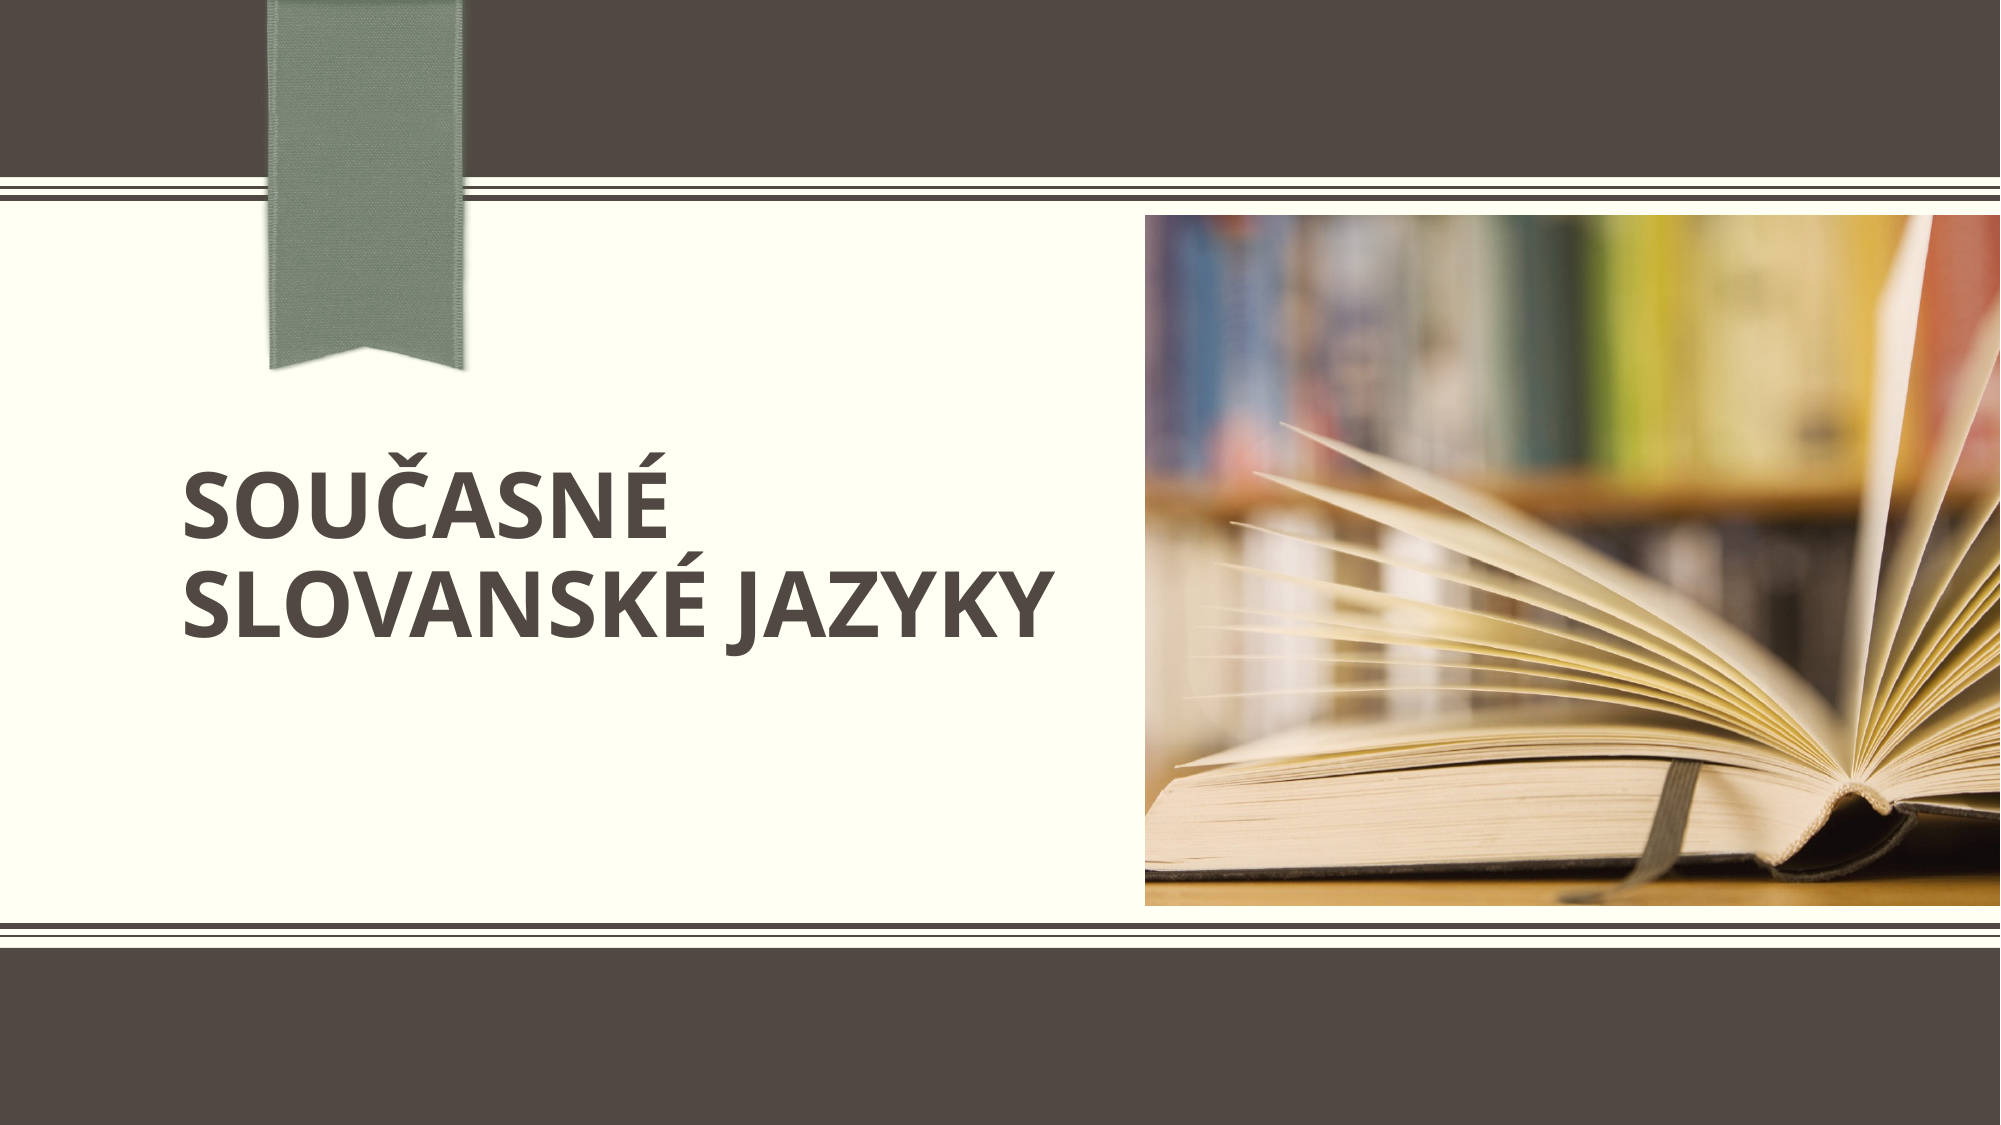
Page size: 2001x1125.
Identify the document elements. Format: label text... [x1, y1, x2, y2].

title Současné slovanské jazyky [181, 376, 1122, 741]
picture [1145, 214, 2000, 906]
